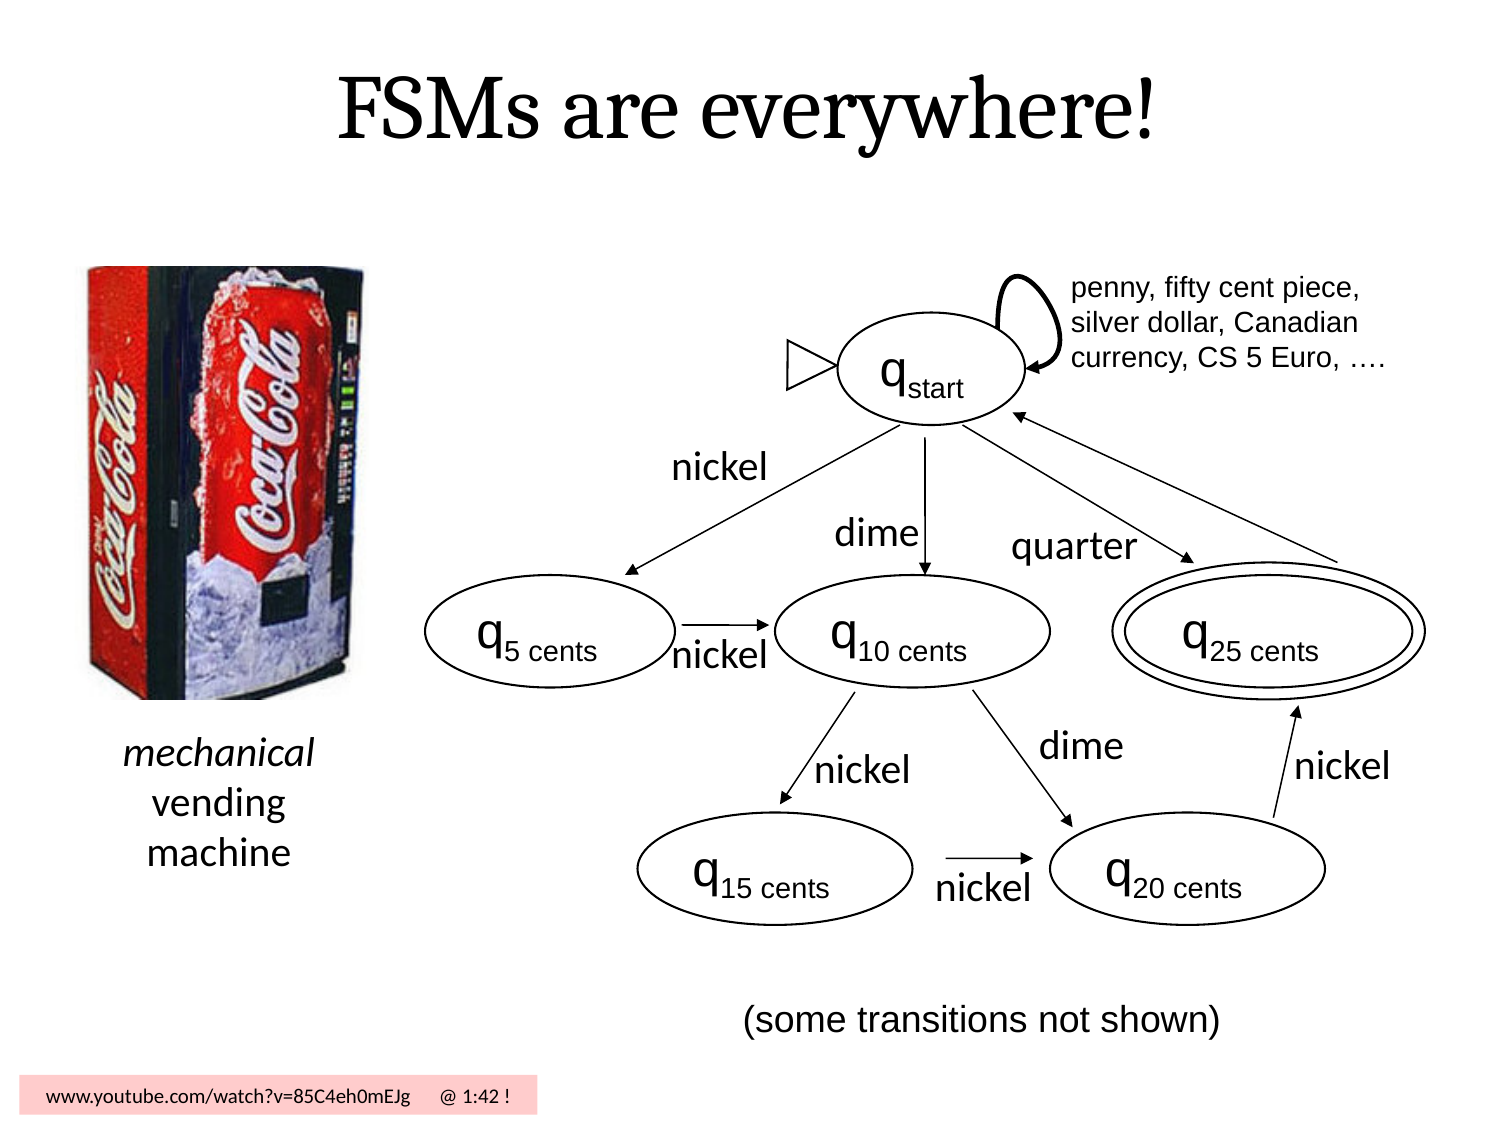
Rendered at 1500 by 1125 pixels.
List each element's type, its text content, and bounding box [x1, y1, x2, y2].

text_box mechanical vending machine [78, 716, 360, 882]
text_box [787, 340, 837, 390]
text_box nickel [1279, 730, 1406, 796]
text_box dime [1023, 710, 1140, 775]
text_box nickel [656, 619, 784, 684]
text_box q20 cents [1050, 812, 1326, 925]
picture [74, 266, 370, 700]
text_box [1112, 562, 1425, 700]
text_box [624, 497, 769, 575]
text_box [1154, 539, 1194, 564]
text_box [1289, 705, 1302, 730]
text_box dime [819, 497, 935, 563]
text_box q15 cents [637, 812, 913, 925]
text_box q5 cents [425, 575, 672, 688]
text_box quarter [996, 510, 1154, 576]
text_box [1034, 775, 1073, 828]
text_box [779, 775, 799, 805]
text_box nickel [799, 734, 927, 799]
text_box www.youtube.com/watch?v=85C4eh0mEJg @ 1:42 ! [19, 1074, 538, 1115]
text_box nickel [920, 852, 1048, 918]
text_box q10 cents [778, 575, 1051, 688]
text_box penny, fifty cent piece, silver dollar, Canadian currency, CS 5 Euro, …. [1056, 260, 1402, 381]
text_box [1012, 412, 1338, 563]
text_box nickel [656, 431, 784, 497]
text_box (some transitions not shown) [727, 987, 1237, 1048]
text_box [991, 334, 1032, 363]
text_box FSMs are everywhere! [90, 39, 1407, 165]
text_box [919, 563, 932, 575]
text_box qstart [837, 312, 1025, 426]
